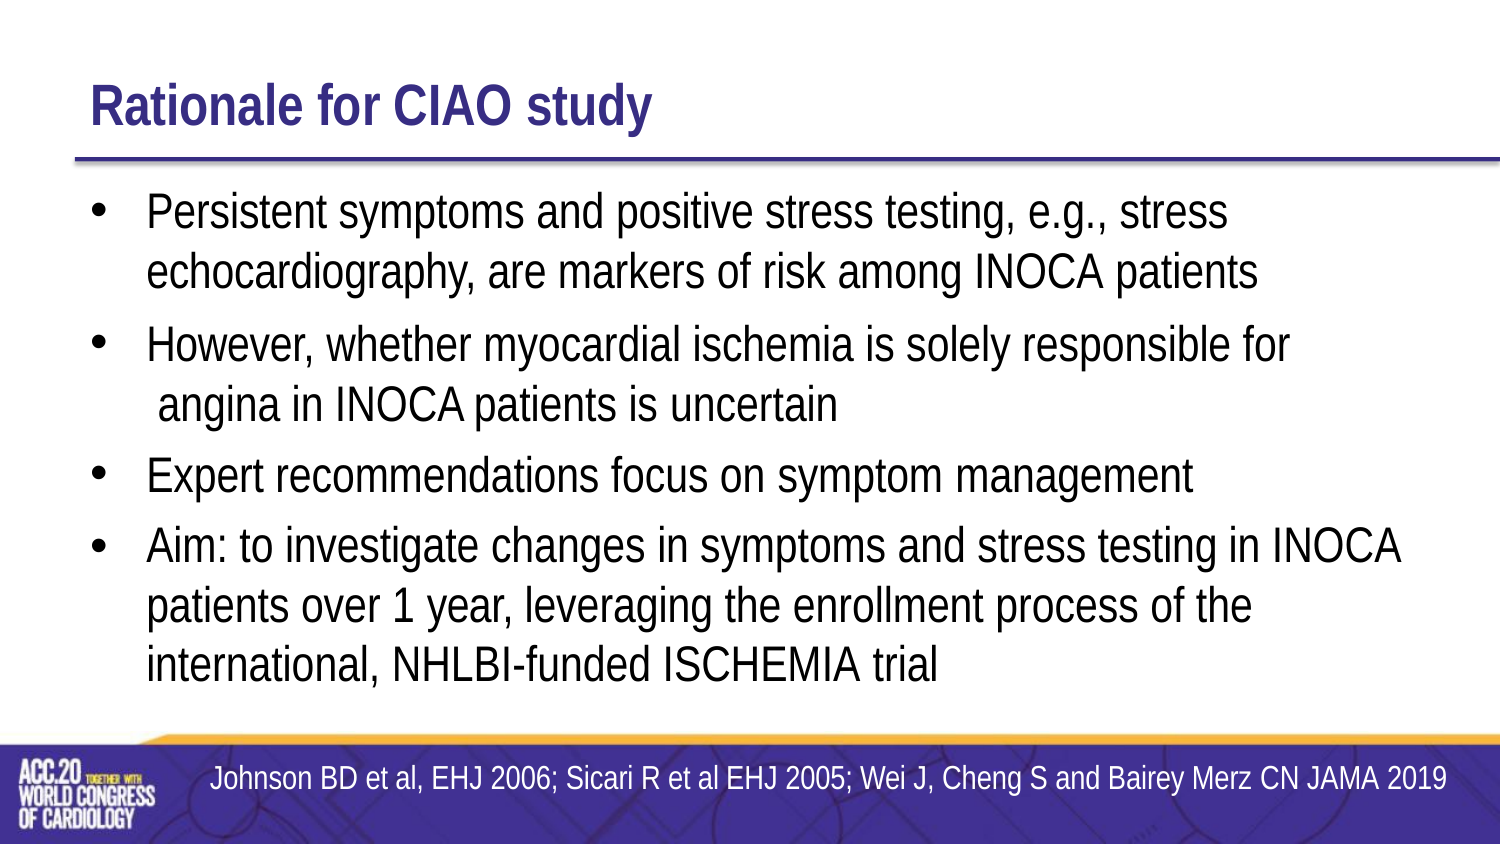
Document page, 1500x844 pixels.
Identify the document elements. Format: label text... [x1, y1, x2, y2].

text_box Johnson BD et al, EHJ 2006; Sicari R et al EHJ 2005; Wei J, Cheng S and Bairey Merz CN JAMA 2019 [207, 754, 1456, 797]
text_box [658, 153, 1500, 159]
title Rationale for CIAO study [87, 65, 658, 177]
text_box [67, 153, 87, 172]
text_box [658, 160, 1500, 172]
picture [0, 731, 1500, 844]
list Persistent symptoms and positive stress testing, e.g., stress echocardiography, are markers of risk among INOCA patients However, whether myocardial ischemia is solely responsible for angina in INOCA patients is uncertain Expert recommendations focus on symptom management Aim: to investigate changes in symptoms and stress testing in INOCA patients over 1 year, leveraging the enrollment process of the international, NHLBI-funded ISCHEMIA trial [87, 177, 1413, 694]
